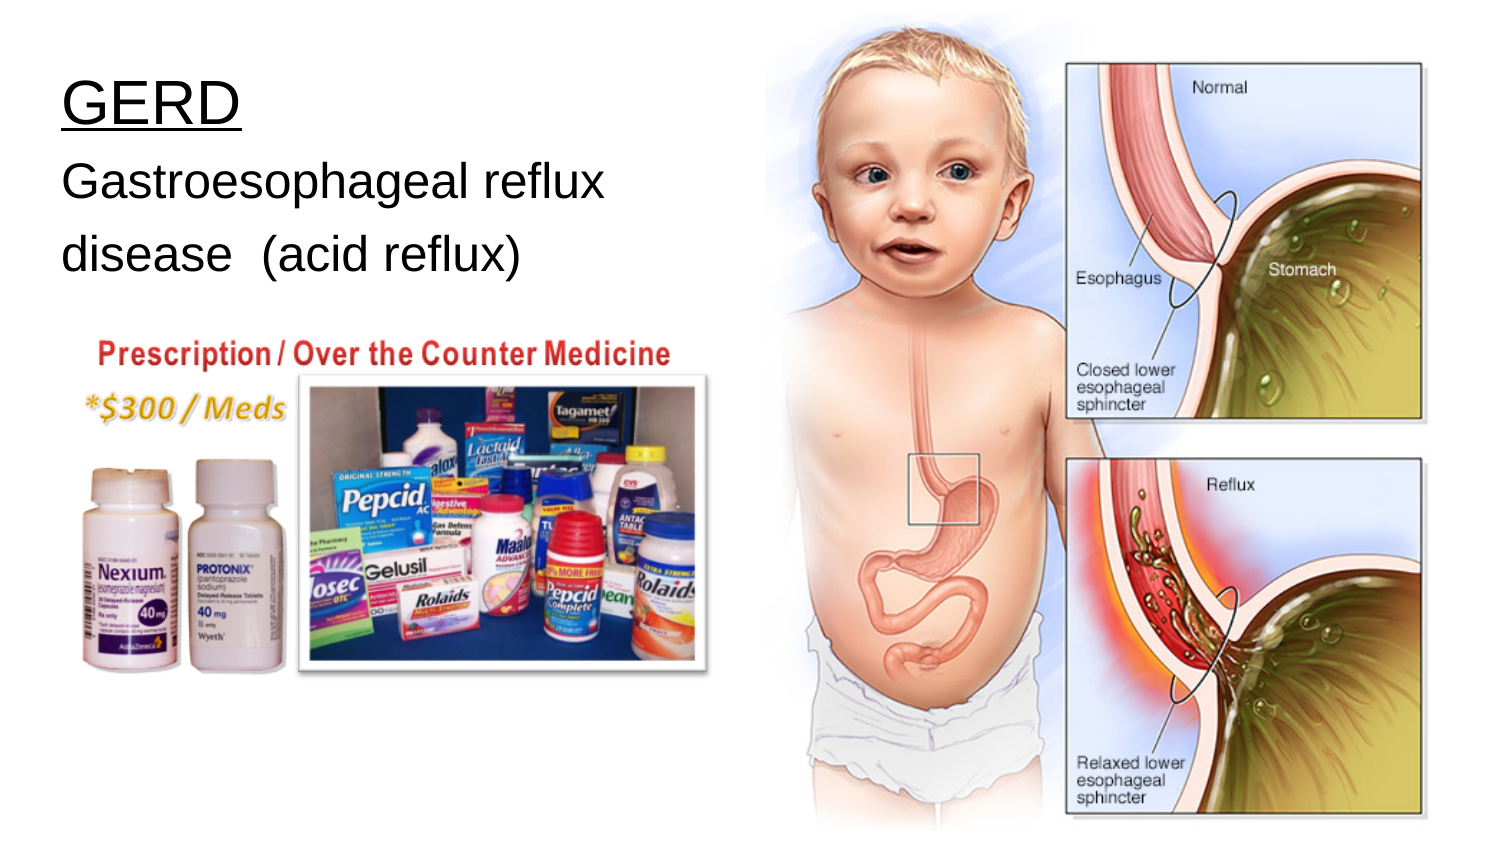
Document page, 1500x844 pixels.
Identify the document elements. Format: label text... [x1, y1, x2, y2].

picture [764, 13, 1437, 831]
text_box GERD Gastroesophageal reflux disease (acid reflux) [55, 41, 683, 407]
picture [69, 330, 719, 690]
